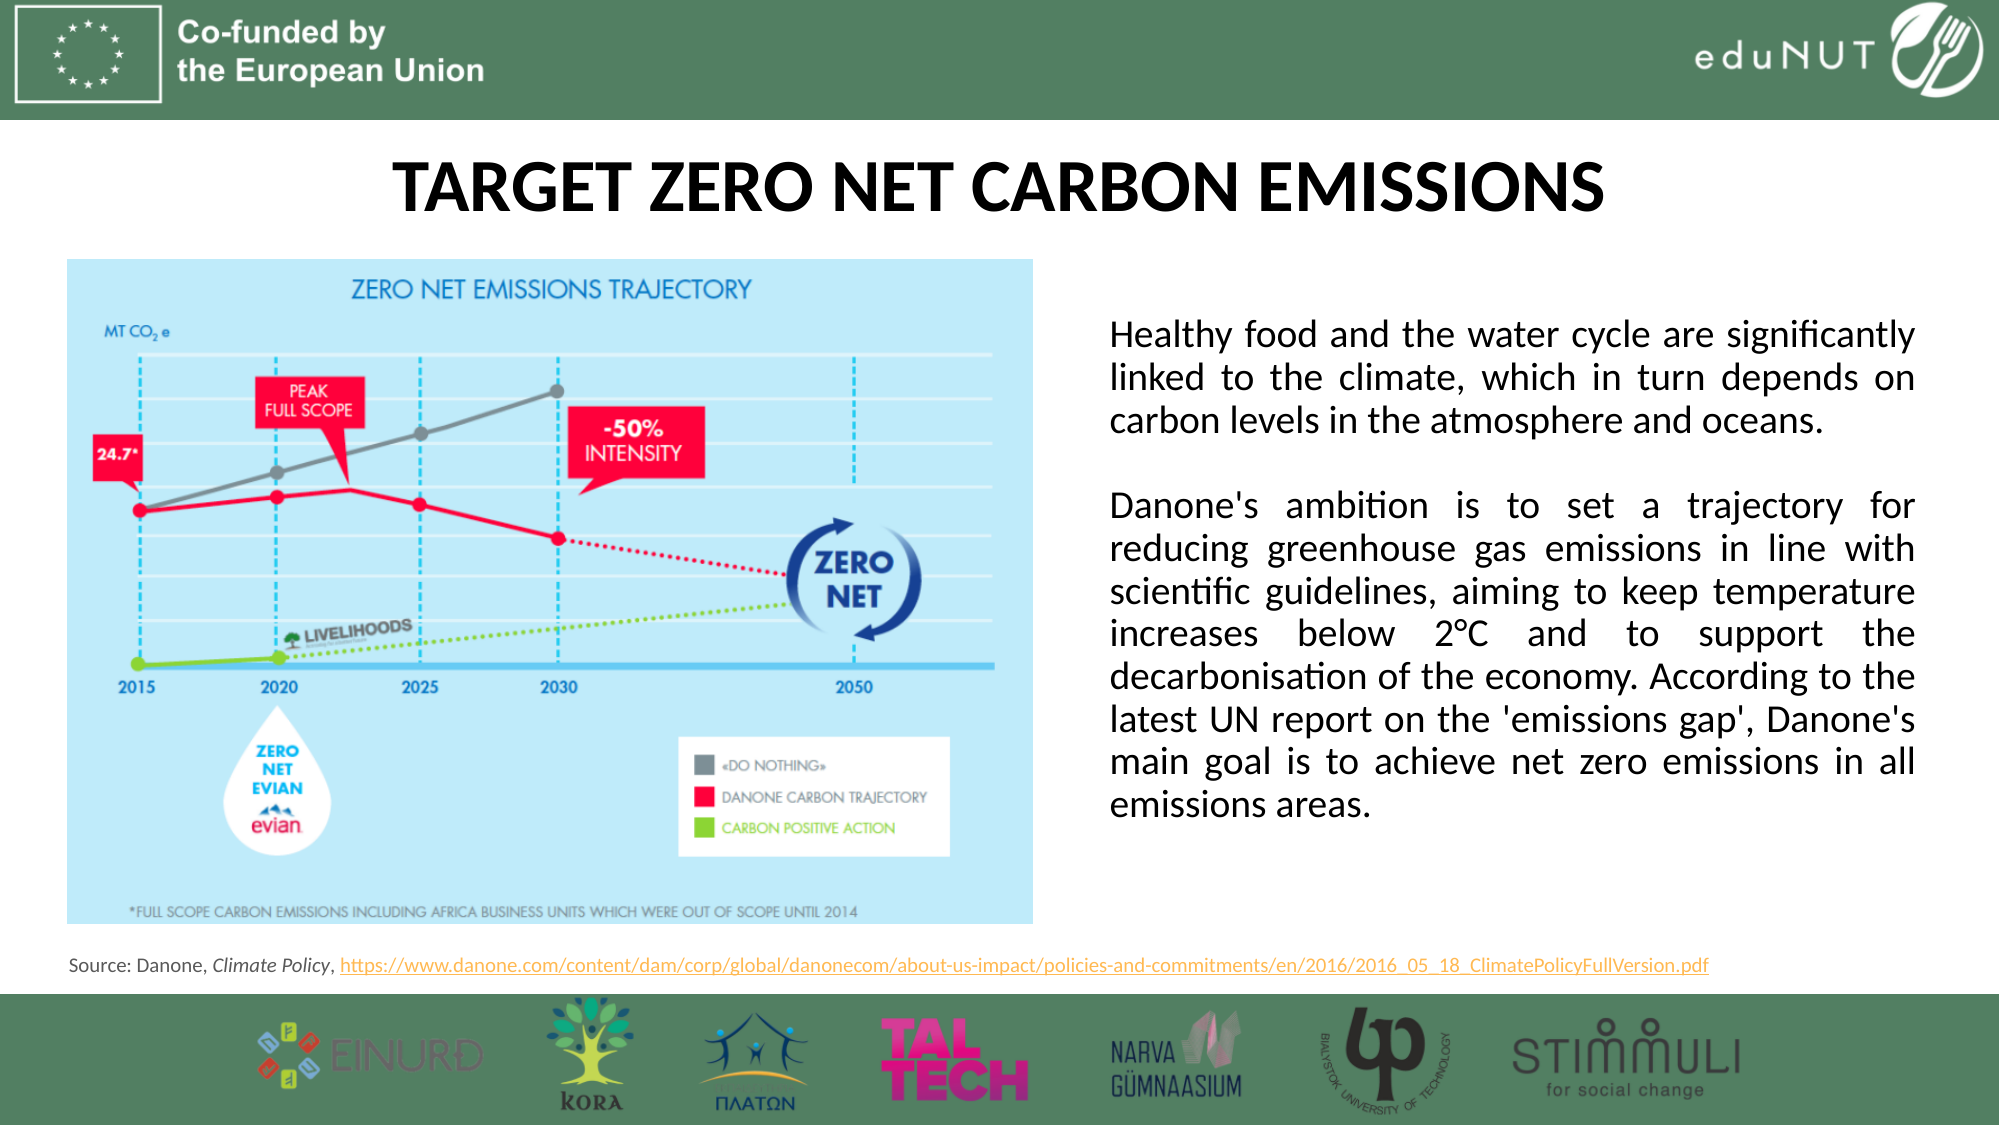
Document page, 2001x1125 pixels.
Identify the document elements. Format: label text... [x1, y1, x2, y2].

picture [67, 259, 1033, 925]
title TARGET ZERO NET CARBON EMISSIONS [137, 85, 1863, 288]
list Healthy food and the water cycle are significantly linked to the climate, which in turn depends on carbon levels in the atmosphere and oceans. Danone's ambition is to set a trajectory for reducing greenhouse gas emissions in line with scientific guidelines, aiming to keep temperature increases below 2°C and to support the decarbonisation of the economy. According to the latest UN report on the 'emissions gap', Danone's main goal is to achieve net zero emissions in all emissions areas. [1057, 306, 1933, 877]
picture [0, 994, 1999, 1125]
picture [0, 0, 1999, 120]
text_box Source: Danone, Climate Policy, https://www.danone.com/content/dam/corp/global/danonecom/about-us-impact/policies-and-commitments/en/2016/2016_05_18_ClimatePolicyFullVersion.pdf [54, 944, 1919, 984]
